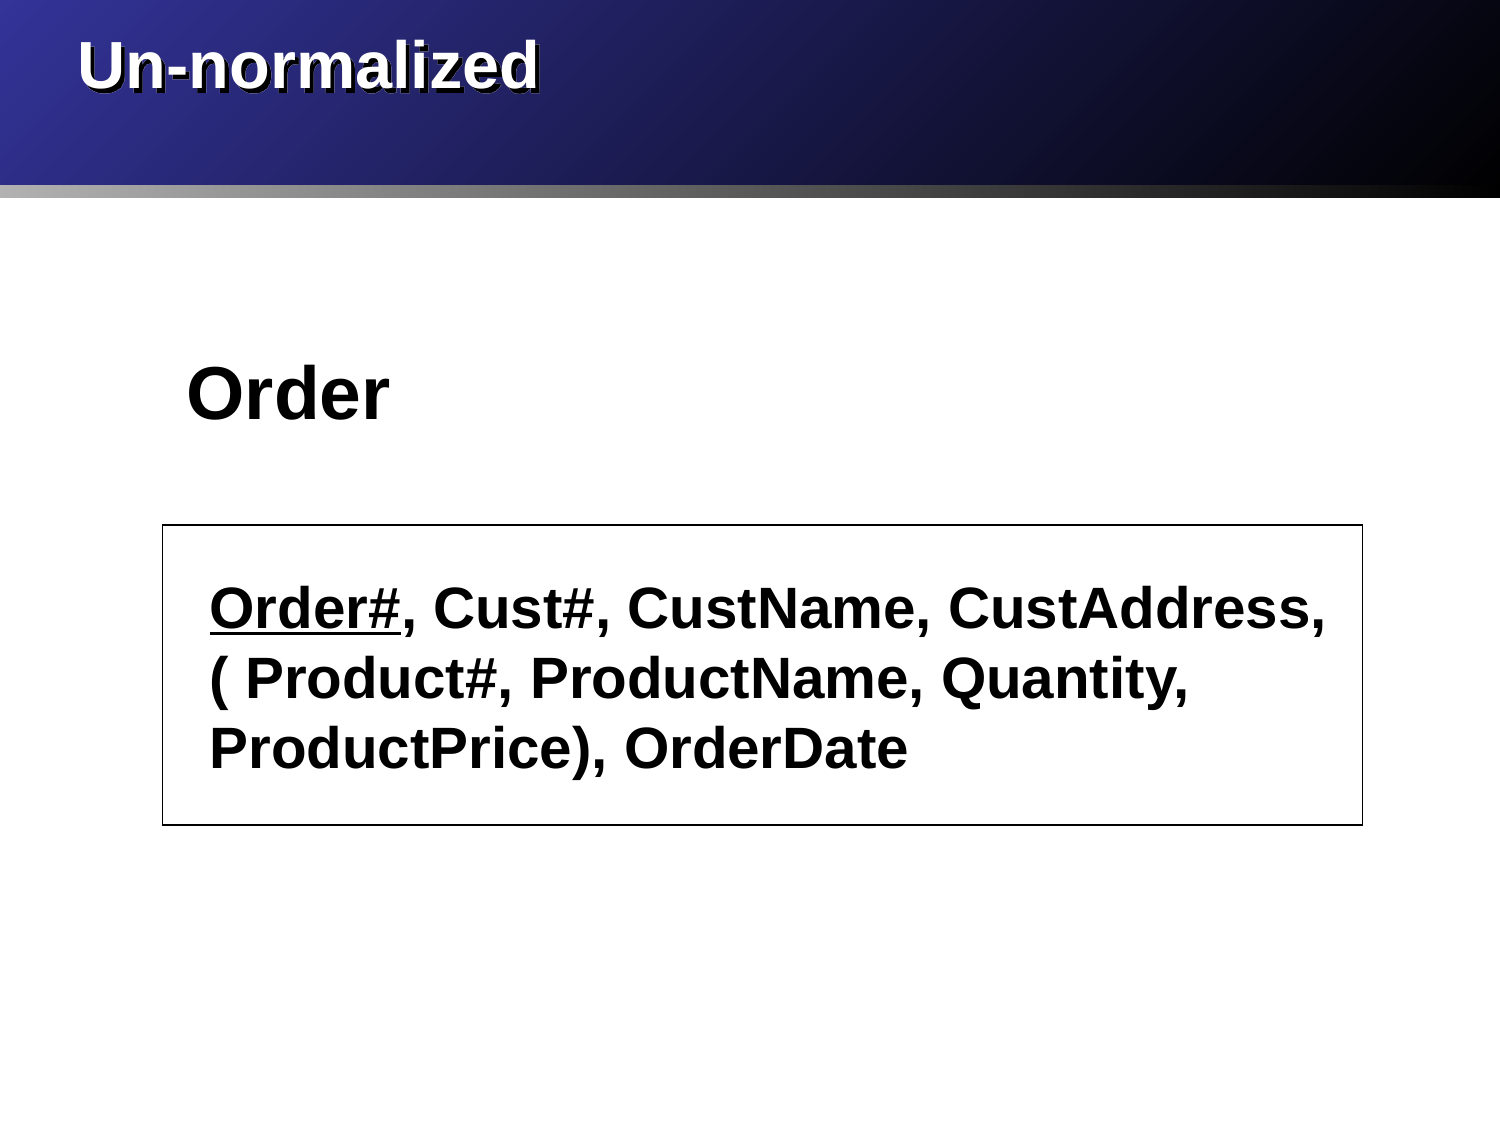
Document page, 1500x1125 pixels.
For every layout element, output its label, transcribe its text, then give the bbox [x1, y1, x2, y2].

text_box Order#, Cust#, CustName, CustAddress, ( Product#, ProductName, Quantity, ProductPrice), OrderDate [162, 524, 1363, 825]
title Un-normalized [62, 14, 1426, 165]
text_box Order [172, 337, 407, 443]
